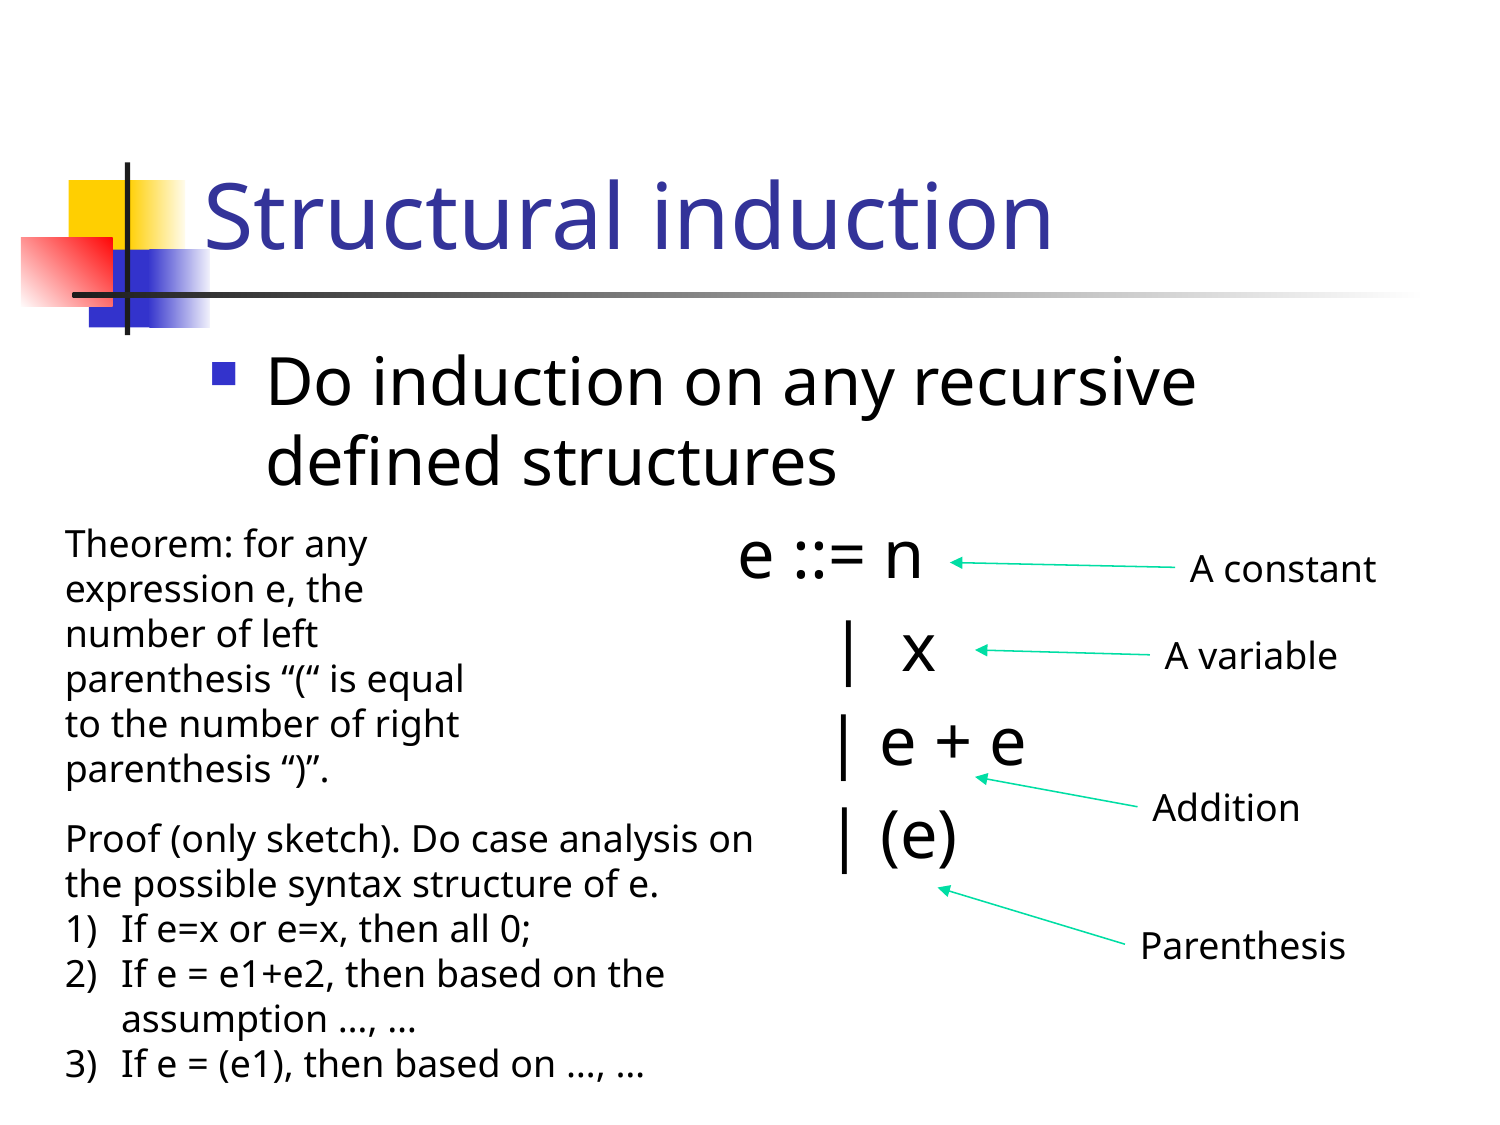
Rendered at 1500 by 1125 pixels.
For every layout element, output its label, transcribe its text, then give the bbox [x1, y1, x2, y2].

text_box Addition [1137, 776, 1480, 837]
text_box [937, 887, 1126, 945]
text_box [949, 562, 1176, 568]
text_box Proof (only sketch). Do case analysis on the possible syntax structure of e. If e=x or e=x, then all 0; If e = e1+e2, then based on the assumption …, … If e = (e1), then based on …, … [49, 807, 788, 1093]
list Do induction on any recursive defined structures e ::= n | x | e + e | (e) [193, 331, 1469, 1006]
text_box Parenthesis [1124, 914, 1468, 975]
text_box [974, 649, 1151, 656]
title Structural induction [188, 35, 1468, 275]
text_box A variable [1149, 624, 1493, 685]
text_box A constant [1174, 537, 1468, 598]
text_box Theorem: for any expression e, the number of left parenthesis “(“ is equal to the number of right parenthesis “)”. [50, 512, 525, 798]
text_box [974, 776, 1138, 808]
